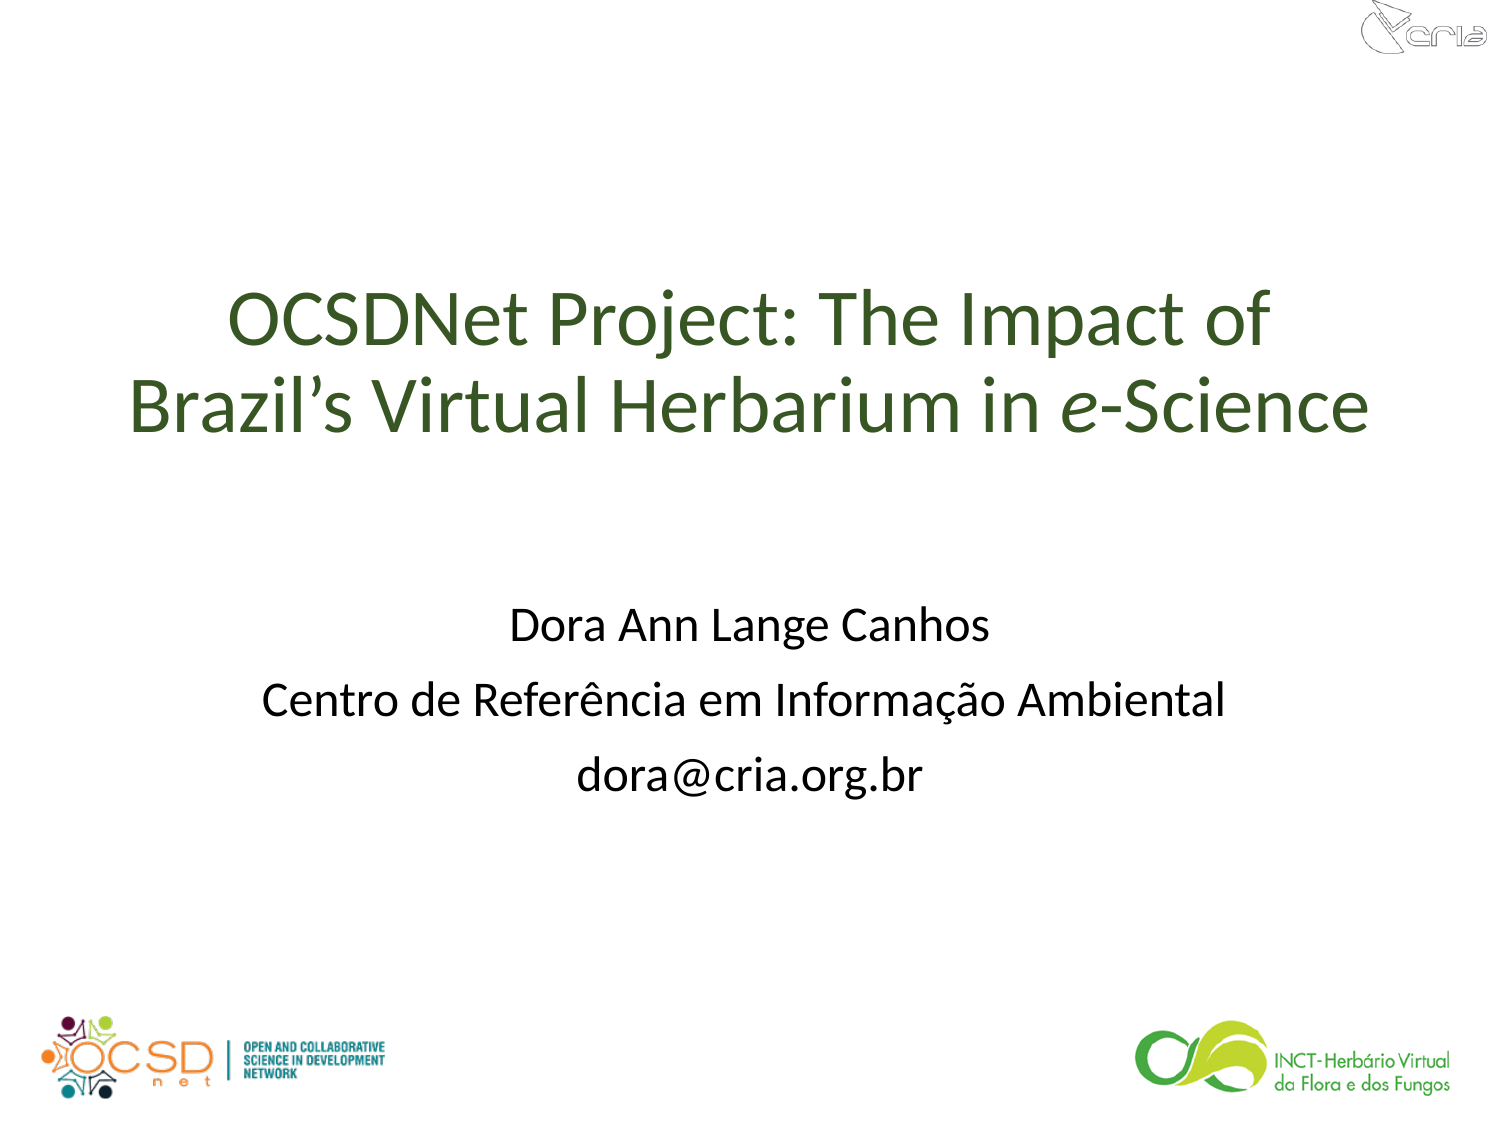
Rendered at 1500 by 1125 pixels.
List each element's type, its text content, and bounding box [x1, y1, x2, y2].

title OCSDNet Project: The Impact of Brazil’s Virtual Herbarium in e-Science [112, 184, 1388, 458]
picture [41, 1016, 385, 1100]
picture [1361, 0, 1487, 54]
subtitle Dora Ann Lange Canhos Centro de Referência em Informação Ambiental dora@cria.org.br [187, 590, 1313, 863]
picture [1128, 1016, 1459, 1100]
